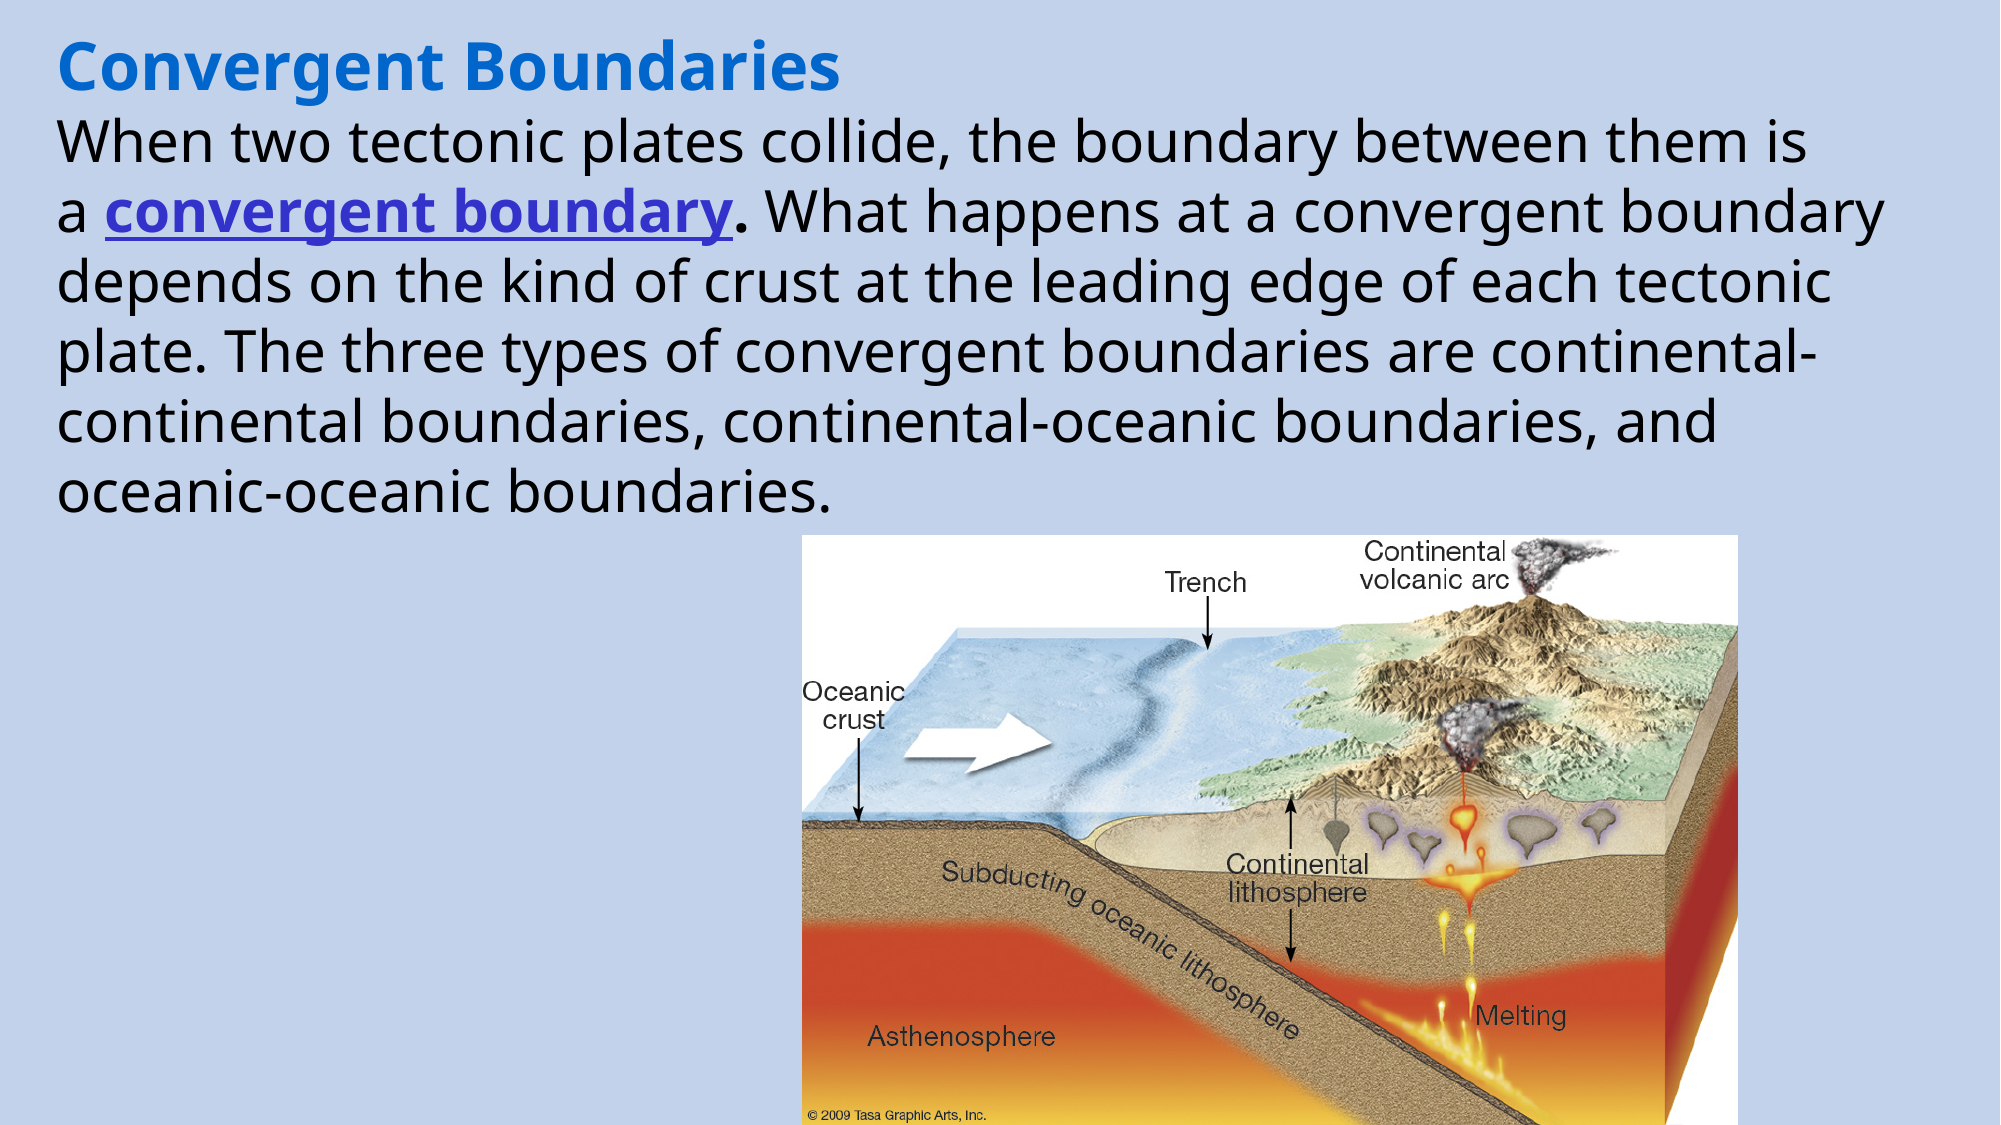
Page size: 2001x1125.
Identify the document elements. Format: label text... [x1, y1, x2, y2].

picture [802, 535, 1738, 1125]
text_box Convergent Boundaries When two tectonic plates collide, the boundary between them is a convergent boundary. What happens at a convergent boundary depends on the kind of crust at the leading edge of each tectonic plate. The three types of convergent boundaries are continental-continental boundaries, continental-oceanic boundaries, and oceanic-oceanic boundaries. [41, 16, 1959, 577]
